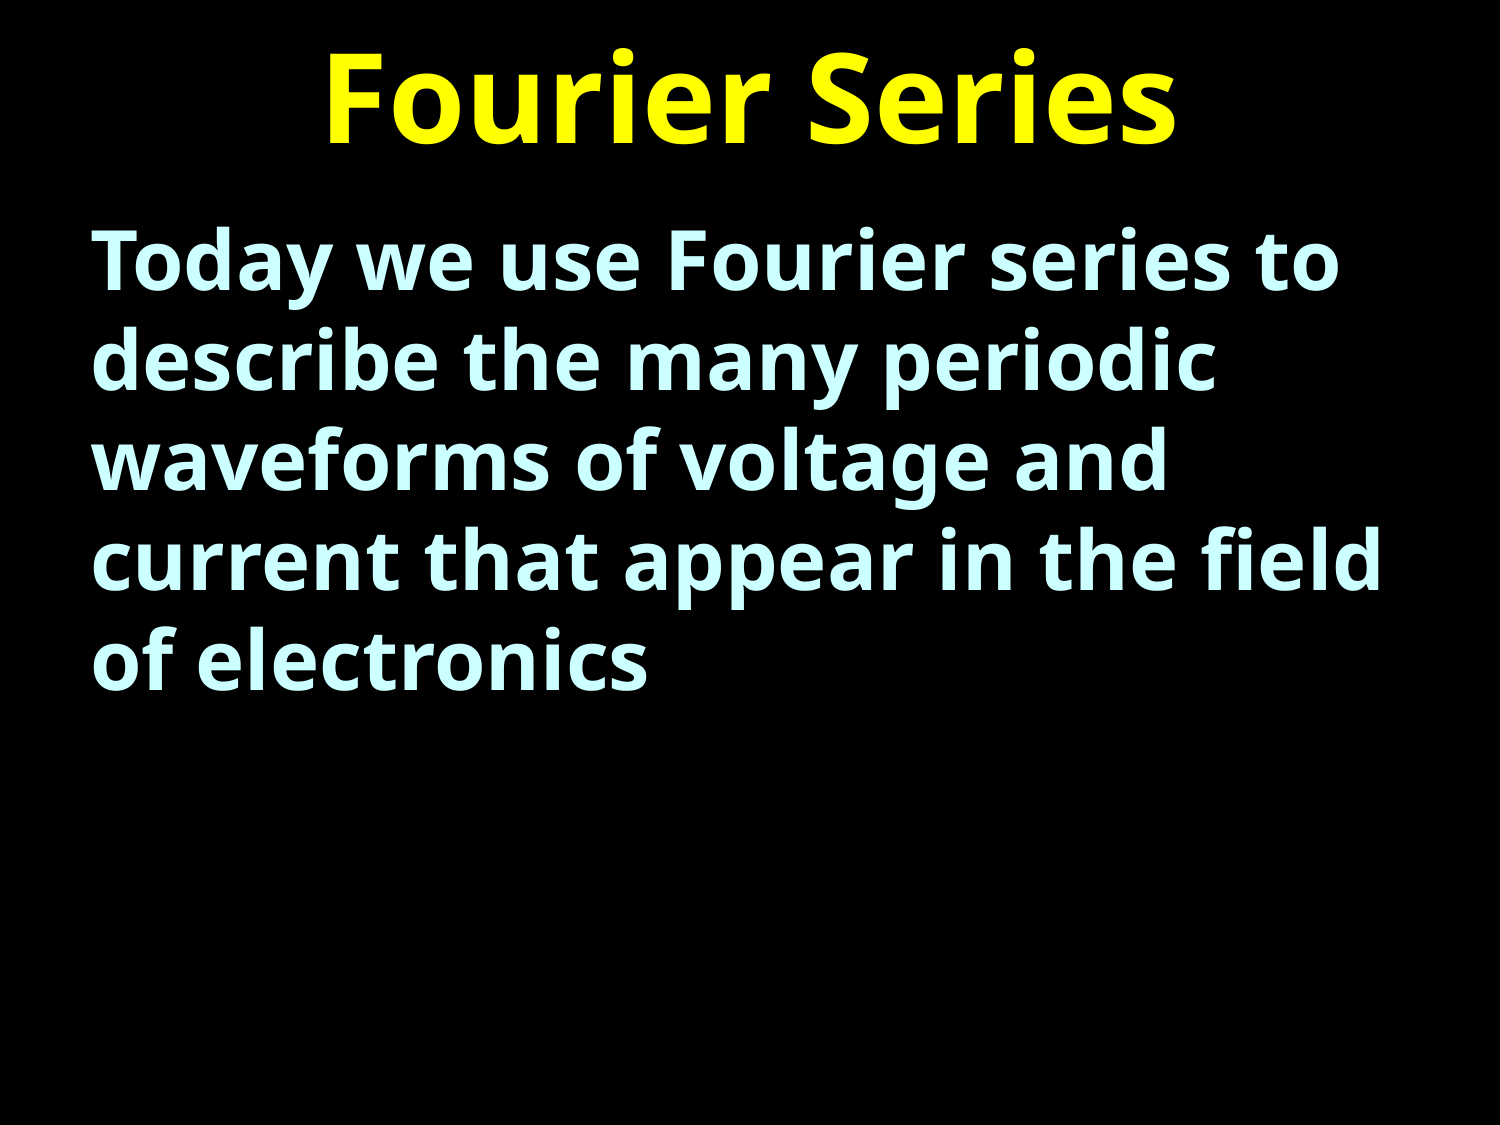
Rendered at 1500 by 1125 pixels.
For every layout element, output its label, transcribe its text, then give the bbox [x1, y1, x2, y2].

title Fourier Series [0, 0, 1500, 188]
list Today we use Fourier series to describe the many periodic waveforms of voltage and current that appear in the field of electronics [75, 200, 1450, 1125]
